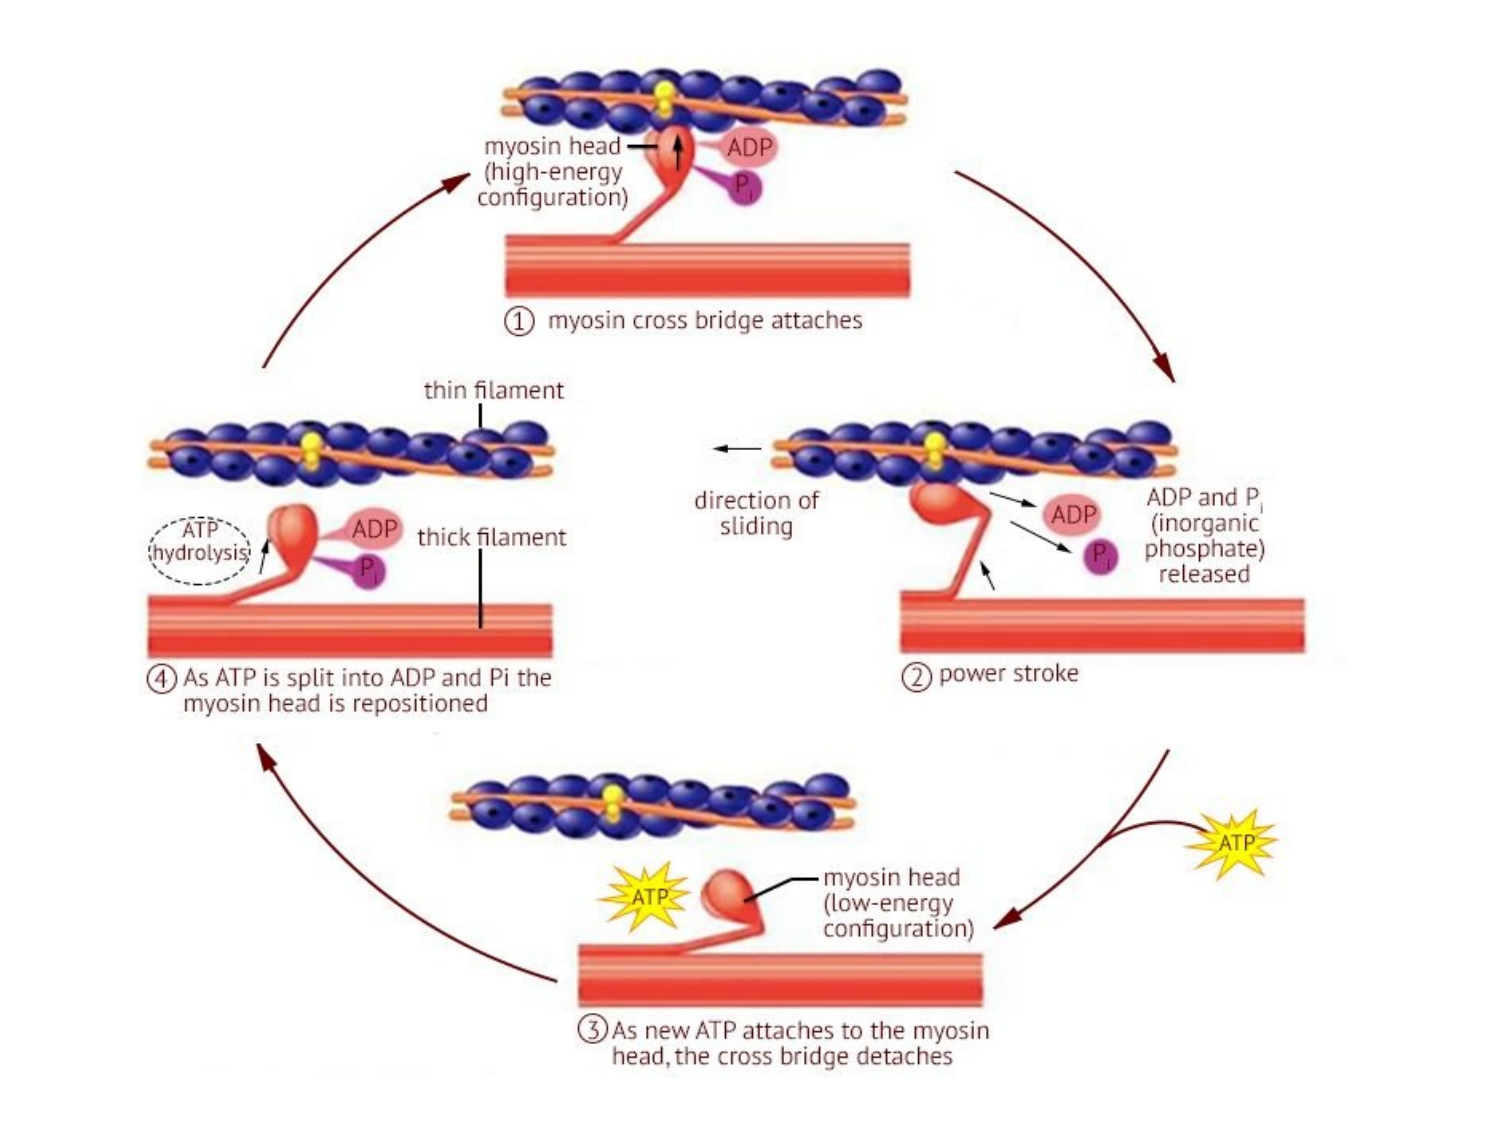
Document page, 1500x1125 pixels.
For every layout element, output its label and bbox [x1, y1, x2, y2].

picture [88, 30, 1365, 1111]
